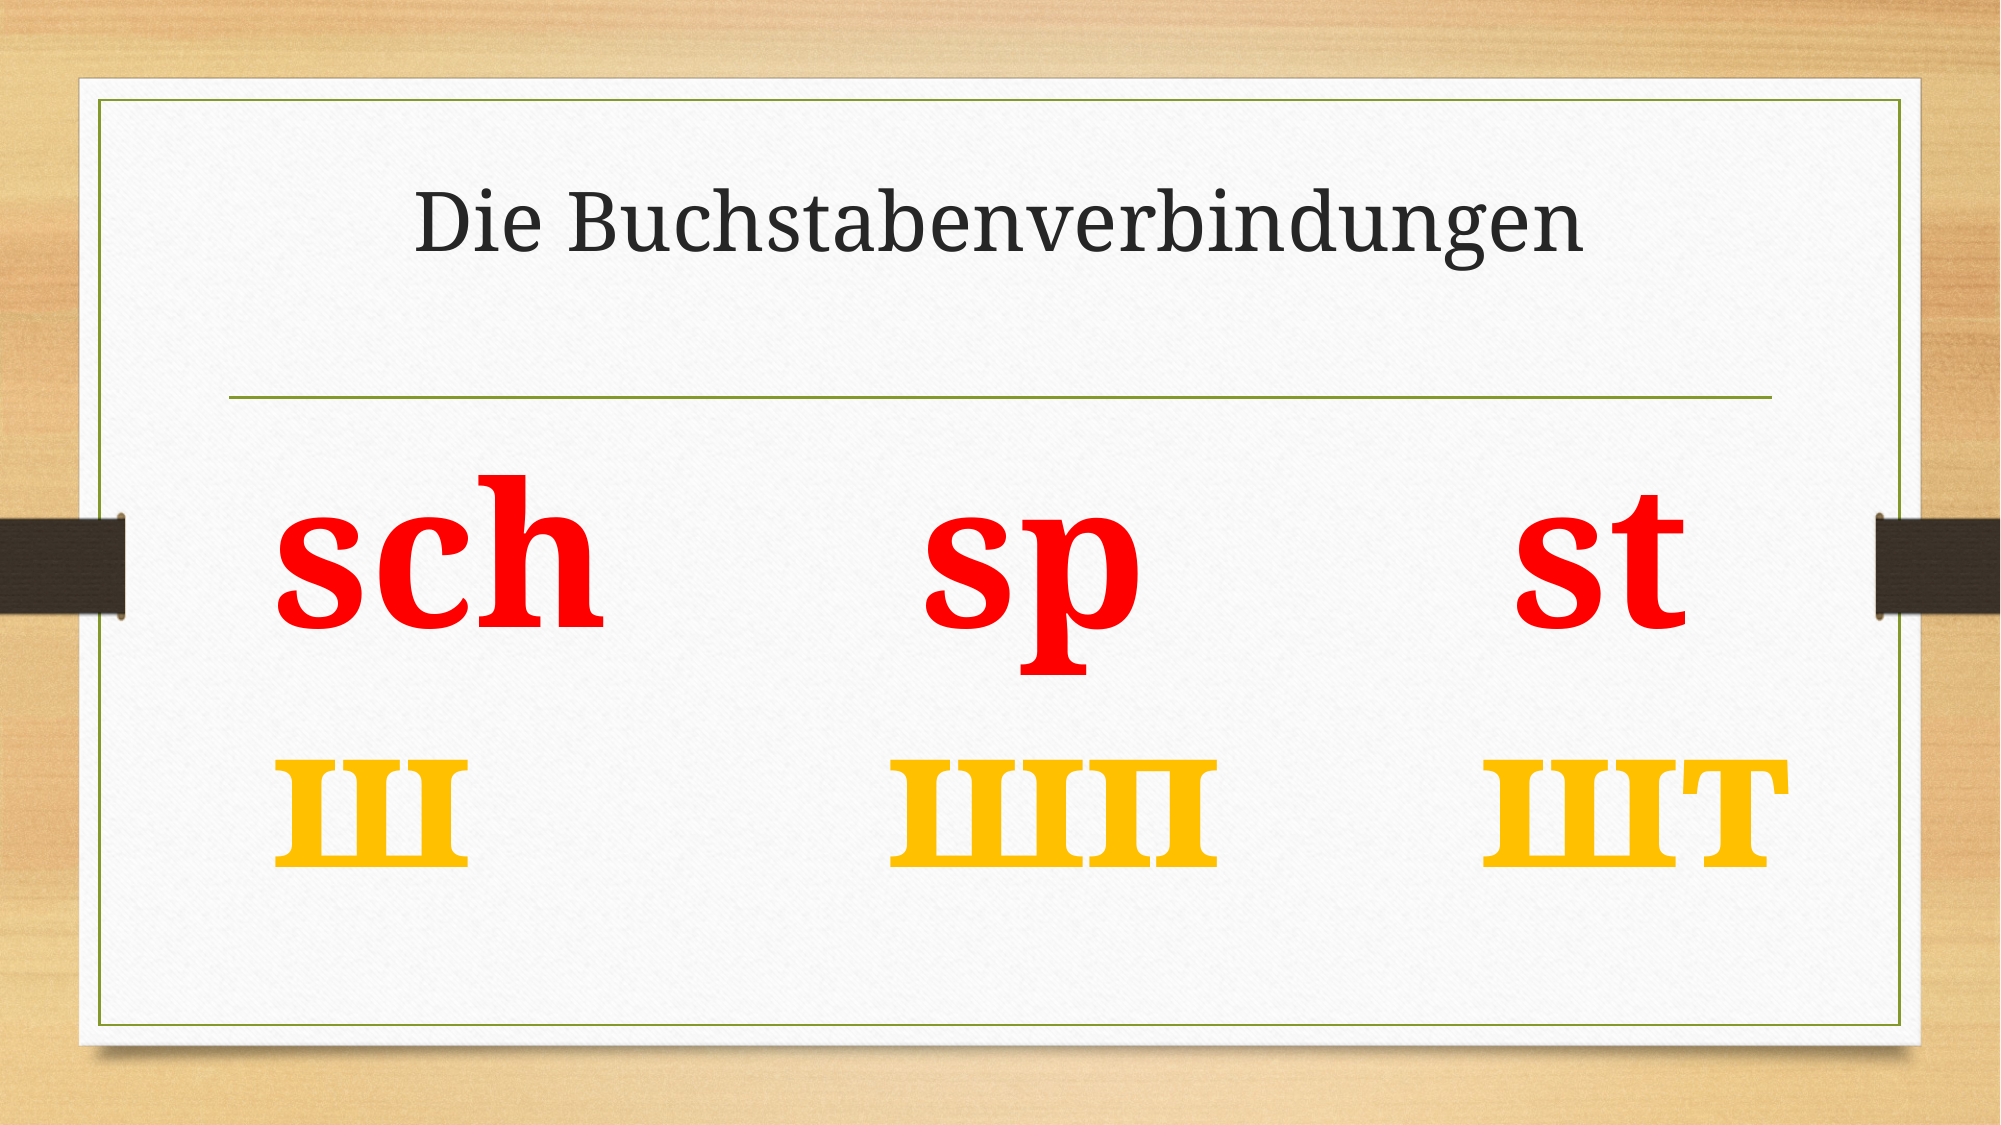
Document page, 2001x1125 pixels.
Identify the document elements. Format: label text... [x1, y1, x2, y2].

text_box sch sp st ш шп шт [258, 420, 1862, 916]
picture [0, 0, 2001, 1125]
title Die Buchstabenverbindungen [212, 161, 1788, 375]
